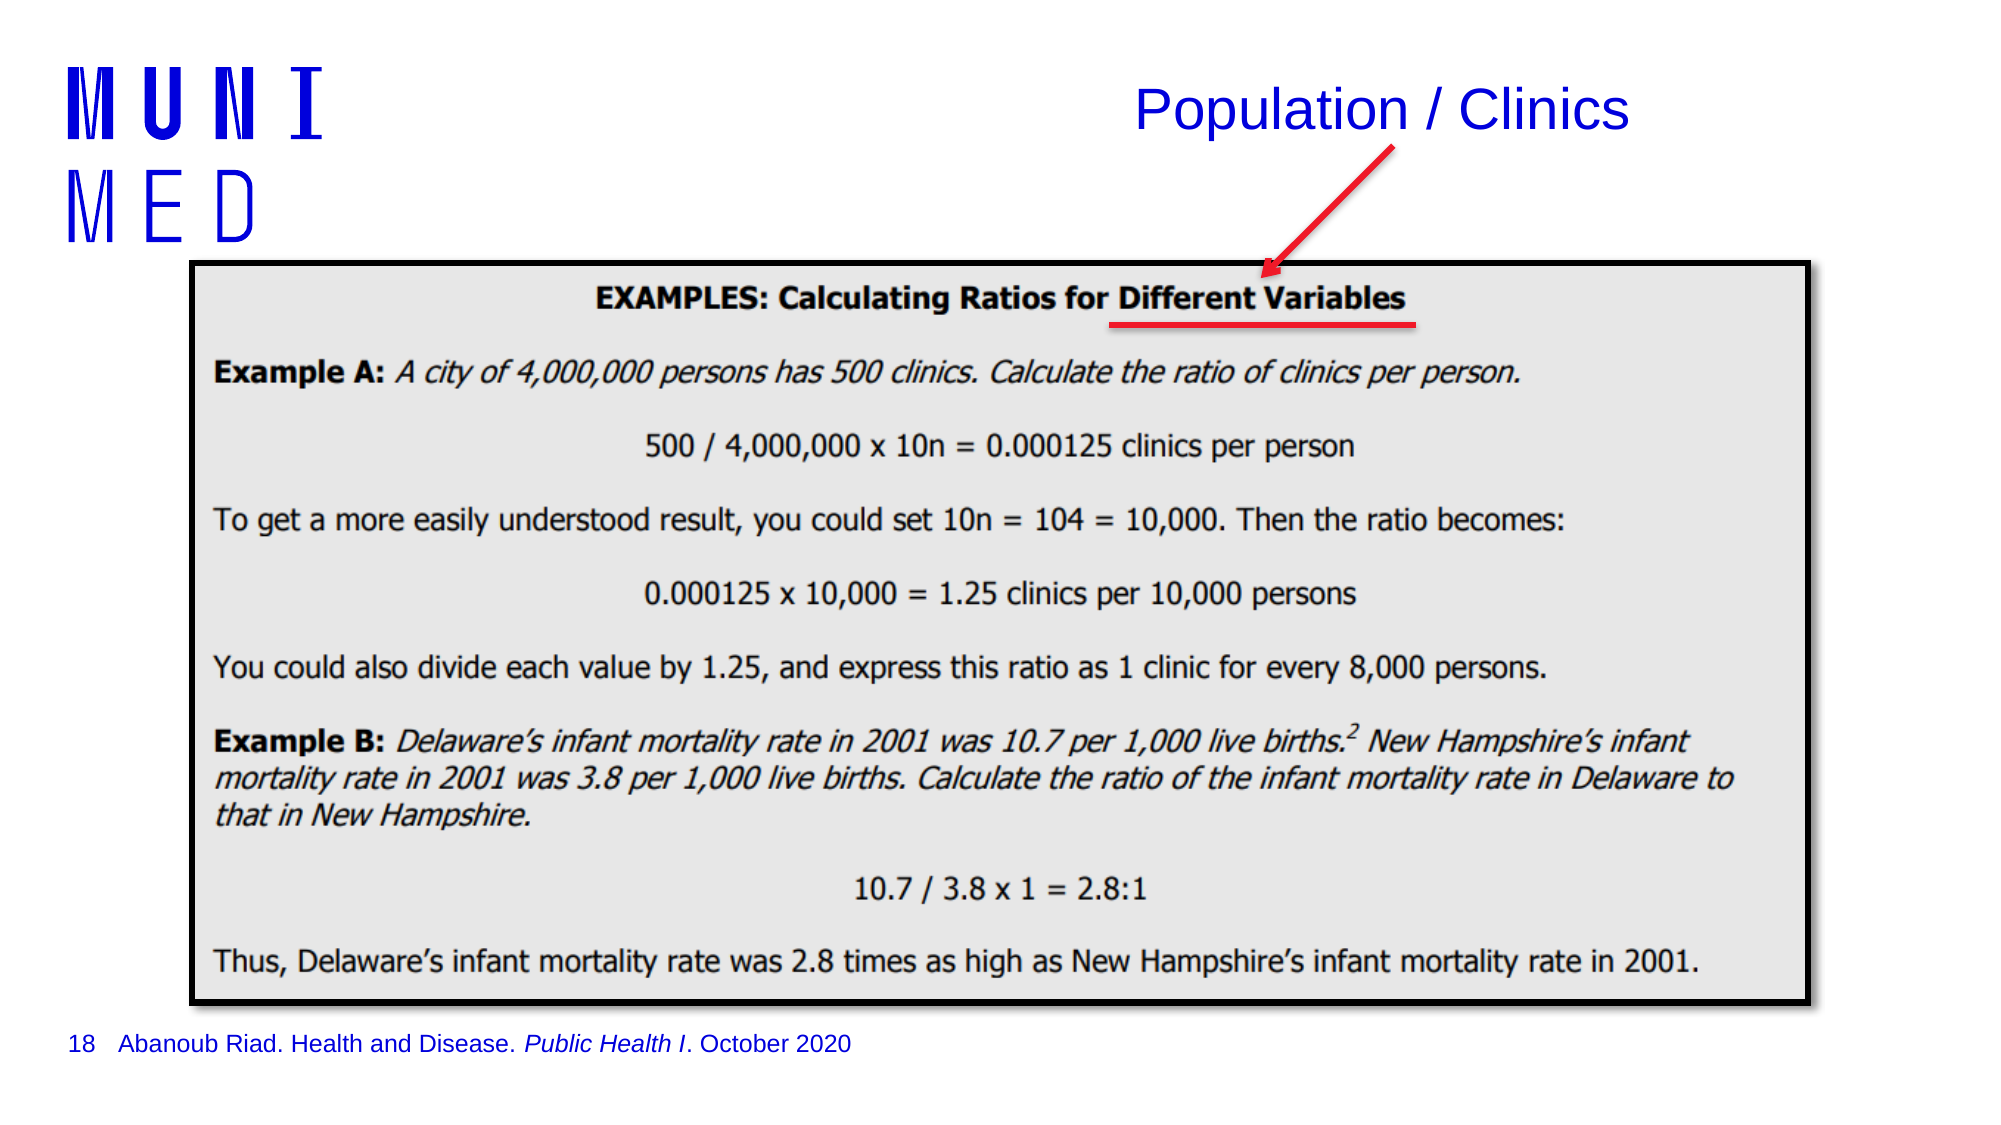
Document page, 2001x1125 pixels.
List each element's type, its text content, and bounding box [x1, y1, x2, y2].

slide_number 18 [67, 1021, 110, 1063]
picture [194, 265, 1806, 1000]
text_box Population / Clinics [1120, 63, 1647, 149]
footer Abanoub Riad. Health and Disease. Public Health I. October 2020 [118, 1021, 1418, 1063]
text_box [1260, 145, 1394, 279]
